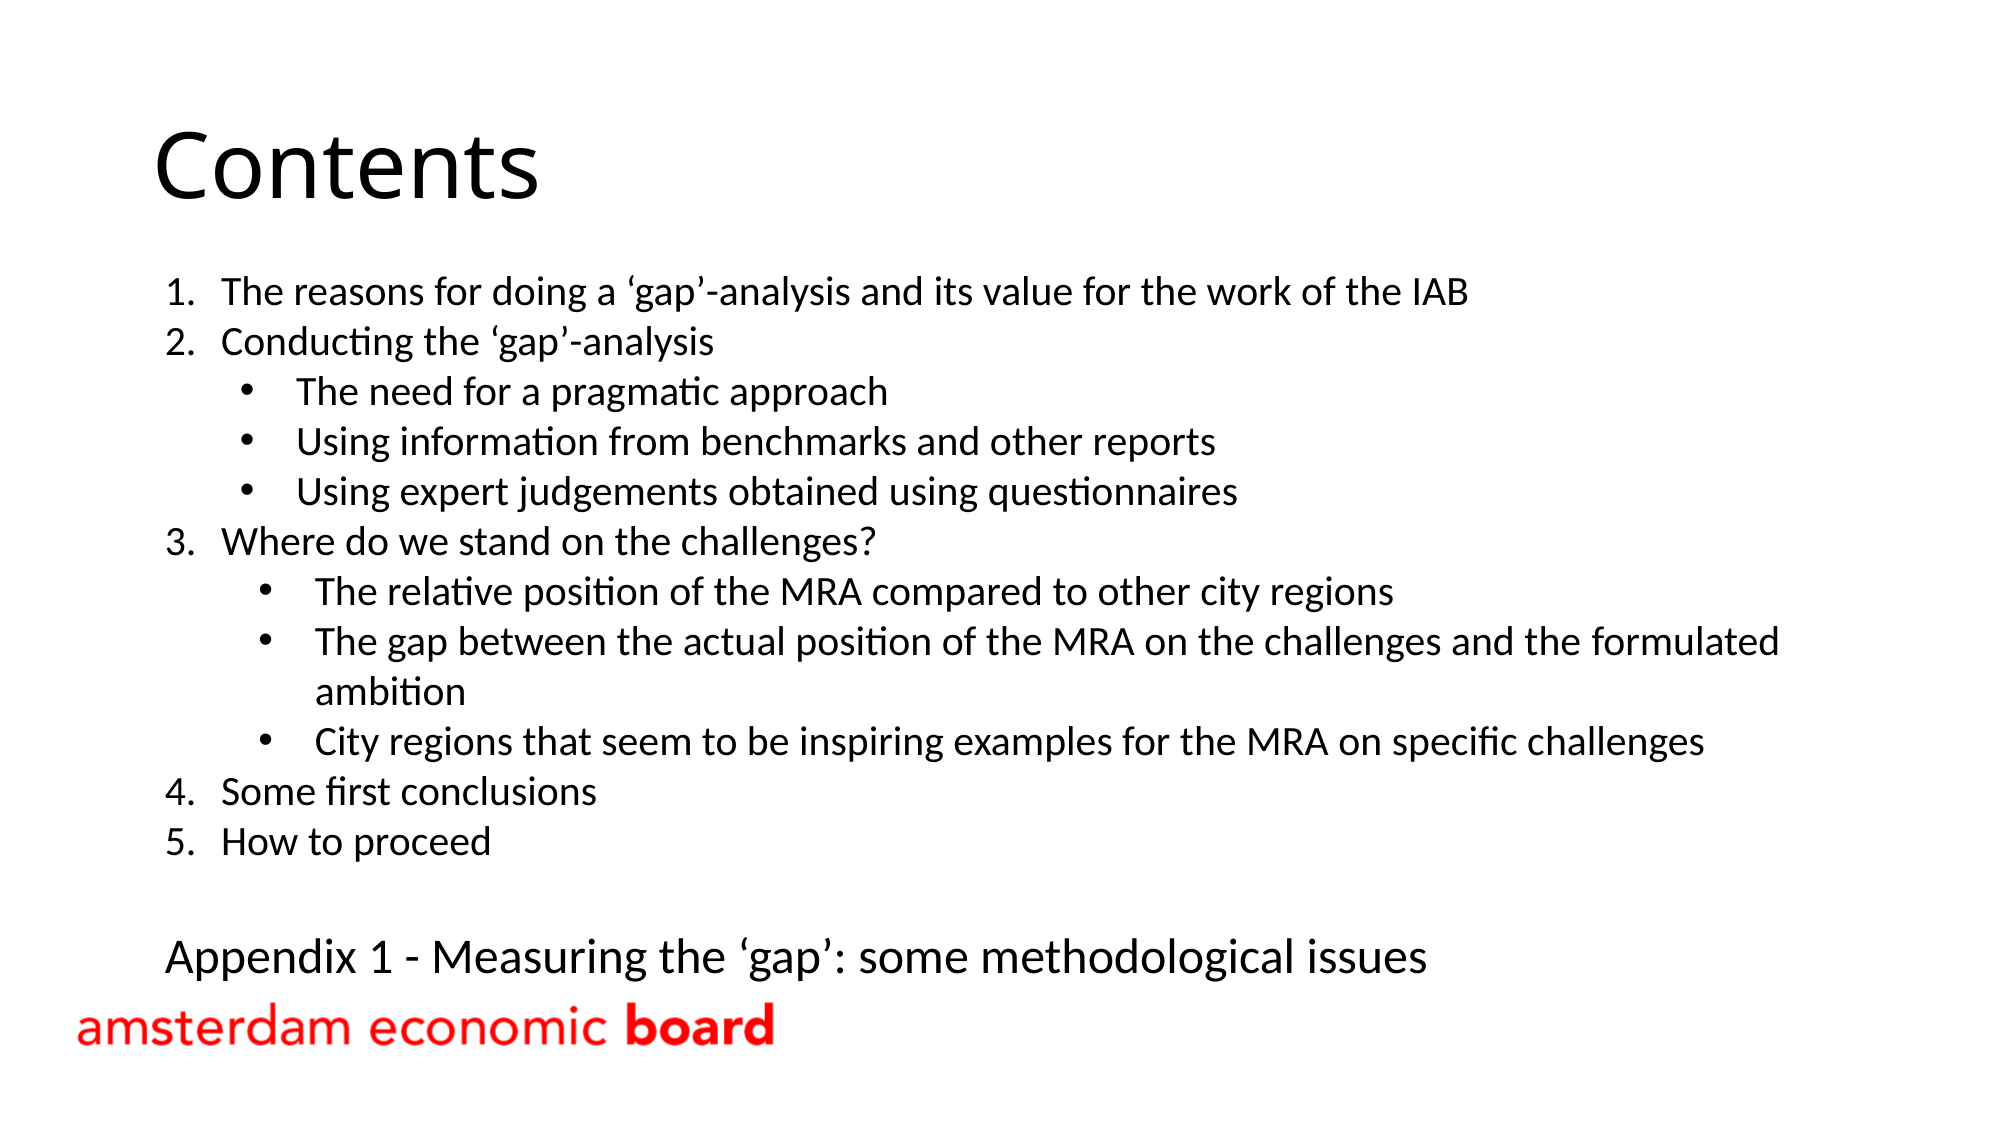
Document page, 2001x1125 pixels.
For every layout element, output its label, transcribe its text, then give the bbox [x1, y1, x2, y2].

title Contents [137, 59, 1863, 278]
text_box The reasons for doing a ‘gap’-analysis and its value for the work of the IAB Conducting the ‘gap’-analysis The need for a pragmatic approach Using information from benchmarks and other reports Using expert judgements obtained using questionnaires Where do we stand on the challenges? The relative position of the MRA compared to other city regions The gap between the actual position of the MRA on the challenges and the formulated ambition City regions that seem to be inspiring examples for the MRA on specific challenges Some first conclusions How to proceed Appendix 1 - Measuring the ‘gap’: some methodological issues [149, 256, 1809, 1125]
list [24, 987, 847, 1067]
